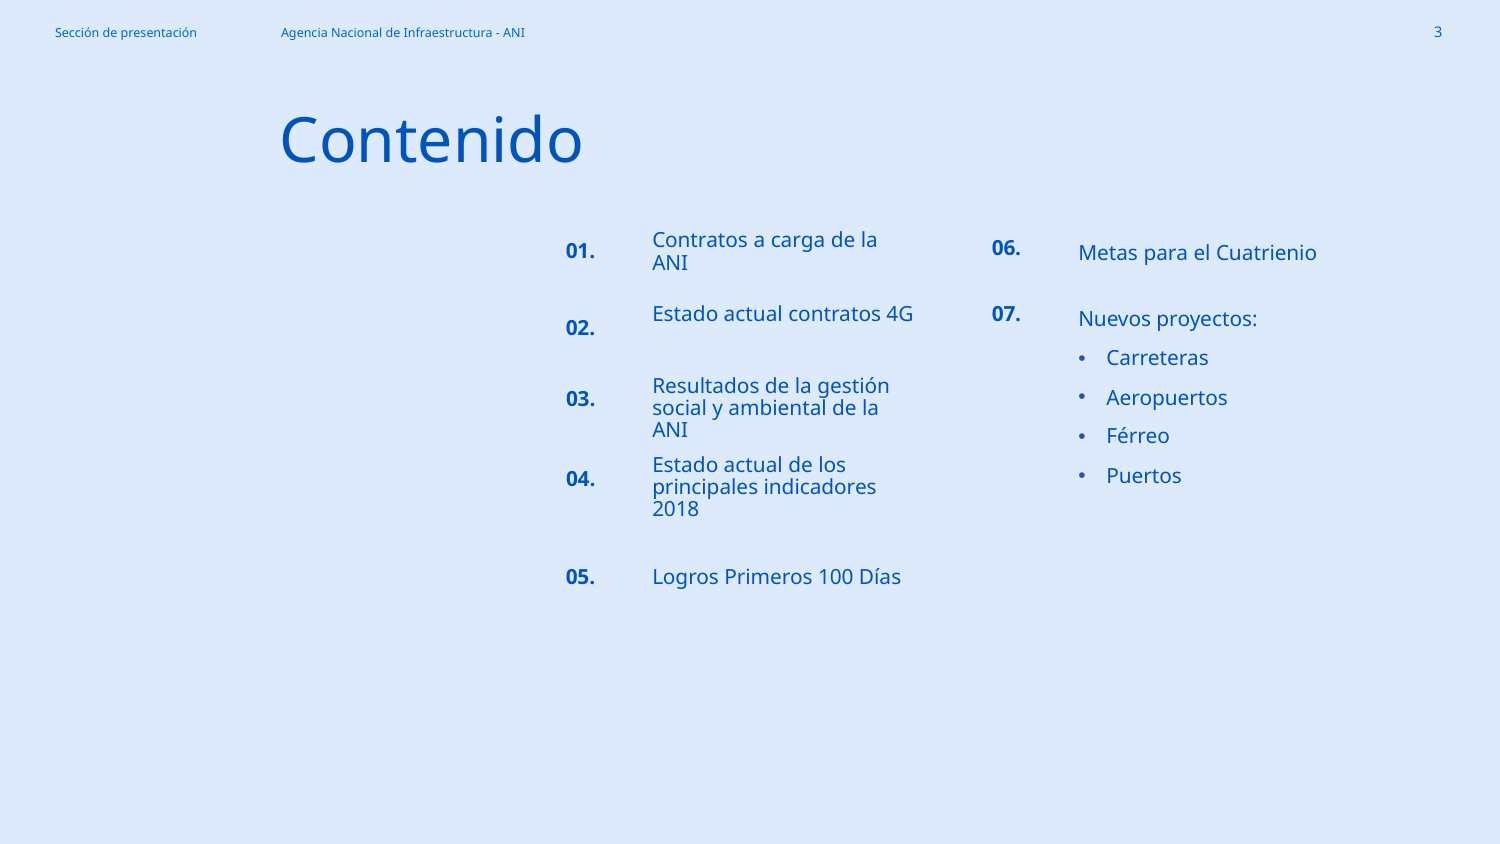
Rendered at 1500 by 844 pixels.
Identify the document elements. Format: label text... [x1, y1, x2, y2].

list Logros Primeros 100 Días [618, 541, 928, 615]
list 07. [938, 297, 1033, 343]
list 06. [938, 231, 1033, 277]
text_box Sección de presentación [44, 17, 227, 48]
list Estado actual de los principales indicadores 2018 [618, 448, 928, 522]
list Resultados de la gestión social y ambiental de la ANI [618, 369, 928, 443]
list 02. [512, 311, 607, 357]
list 04. [512, 462, 607, 508]
list 05. [512, 561, 607, 606]
title Contenido [60, 89, 596, 195]
list Estado actual contratos 4G [618, 297, 928, 369]
list Contratos a carga de la ANI [618, 223, 928, 297]
list 01. [512, 234, 607, 280]
list 03. [512, 383, 607, 429]
list Metas para el Cuatrienio [1044, 237, 1354, 303]
list Nuevos proyectos: Carreteras Aeropuertos Férreo Puertos [1044, 303, 1354, 369]
